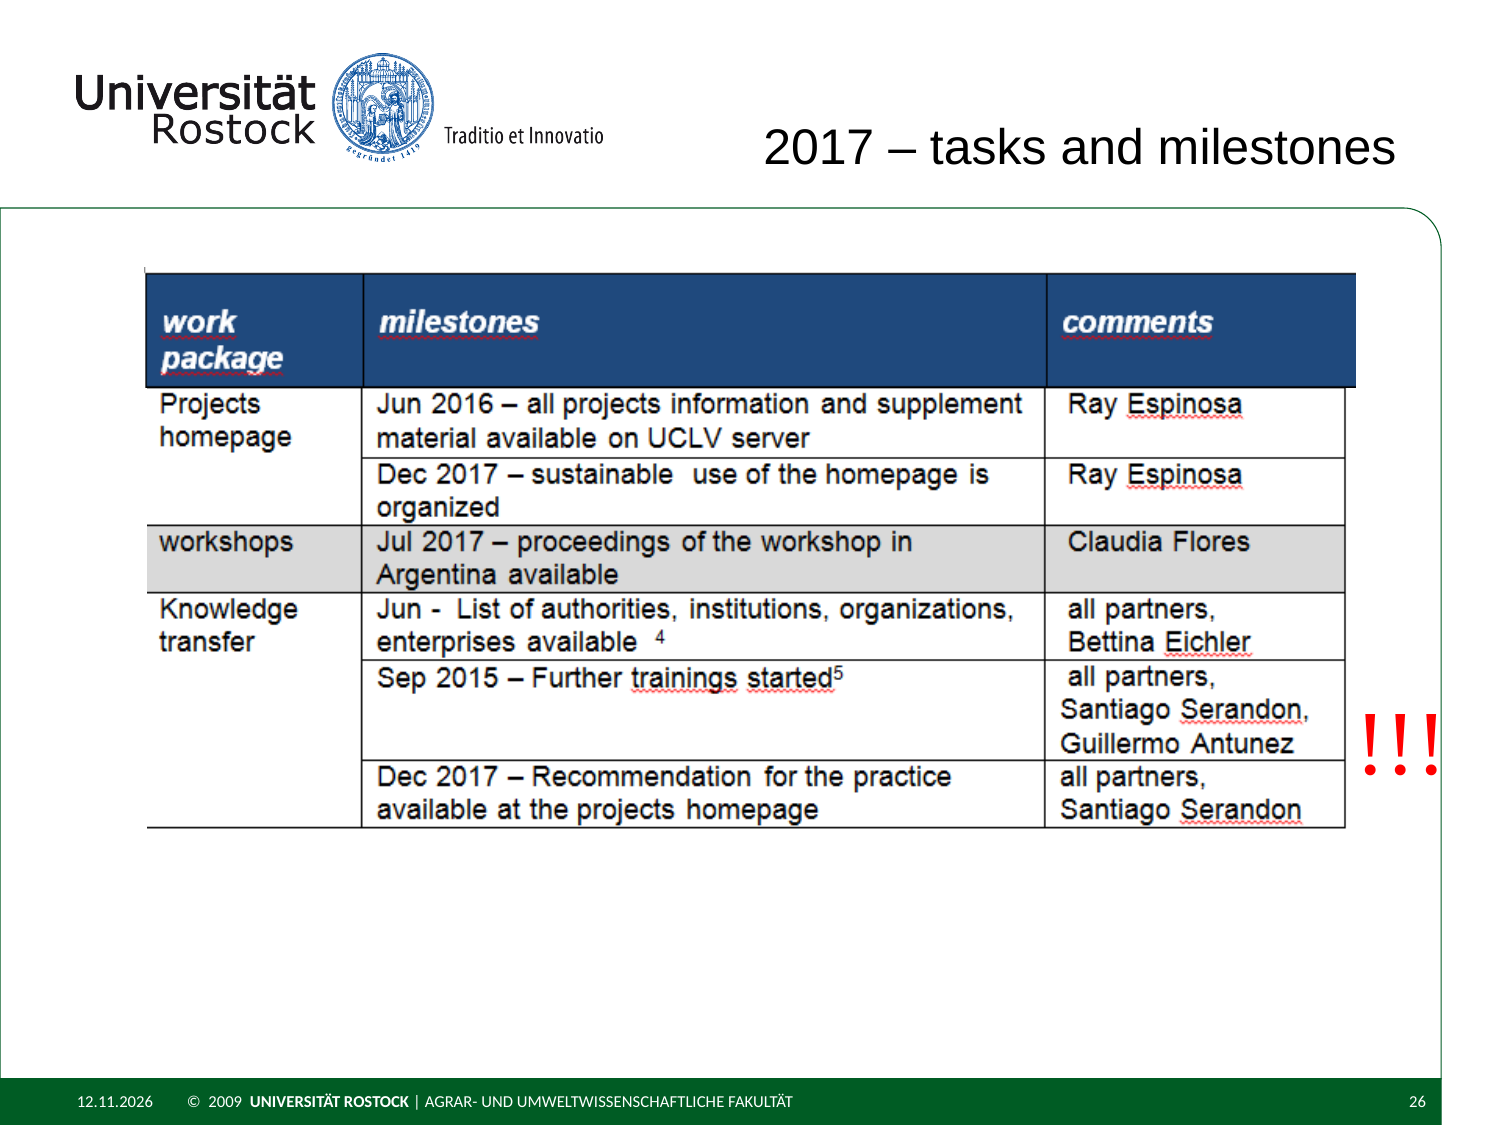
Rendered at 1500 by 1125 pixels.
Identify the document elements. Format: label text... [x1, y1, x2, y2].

slide_number 26 [1367, 1077, 1442, 1125]
picture [76, 53, 603, 162]
text_box 2017 – tasks and milestones [649, 107, 1412, 183]
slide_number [76, 1077, 186, 1125]
text_box !!! [1363, 675, 1500, 801]
footer © 2009 UNIVERSITÄT ROSTOCK | Agrar- und Umweltwissenschaftliche Fakultät [186, 1077, 1367, 1125]
picture [144, 266, 1358, 965]
